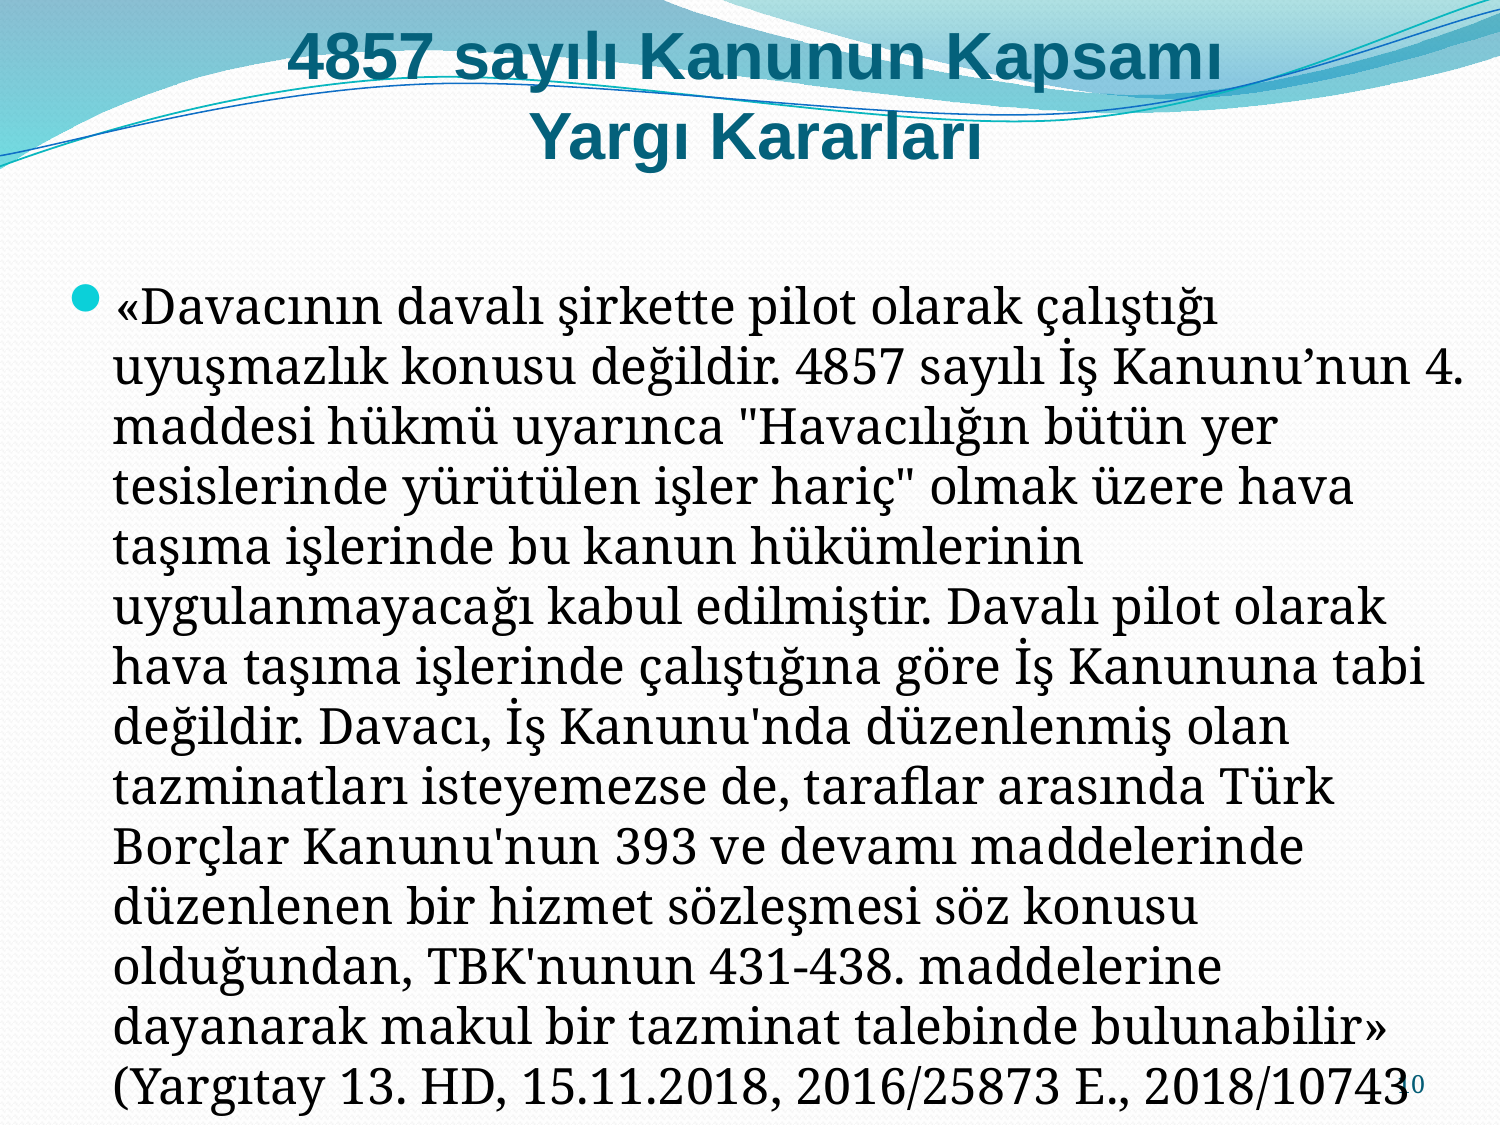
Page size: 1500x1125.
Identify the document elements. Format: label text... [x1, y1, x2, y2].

list «Davacının davalı şirkette pilot olarak çalıştığı uyuşmazlık konusu değildir. 4857 sayılı İş Kanunu’nun 4. maddesi hükmü uyarınca "Havacılığın bütün yer tesislerinde yürütülen işler hariç" olmak üzere hava taşıma işlerinde bu kanun hükümlerinin uygulanmayacağı kabul edilmiştir. Davalı pilot olarak hava taşıma işlerinde çalıştığına göre İş Kanununa tabi değildir. Davacı, İş Kanunu'nda düzenlenmiş olan tazminatları isteyemezse de, taraflar arasında Türk Borçlar Kanunu'nun 393 ve devamı maddelerinde düzenlenen bir hizmet sözleşmesi söz konusu olduğundan, TBK'nunun 431-438. maddelerine dayanarak makul bir tazminat talebinde bulunabilir» (Yargıtay 13. HD, 15.11.2018, 2016/25873 E., 2018/10743 K.). [53, 267, 1483, 929]
title 4857 sayılı Kanunun Kapsamı Yargı Kararları [53, 0, 1459, 173]
slide_number 10 [1299, 1042, 1425, 1103]
